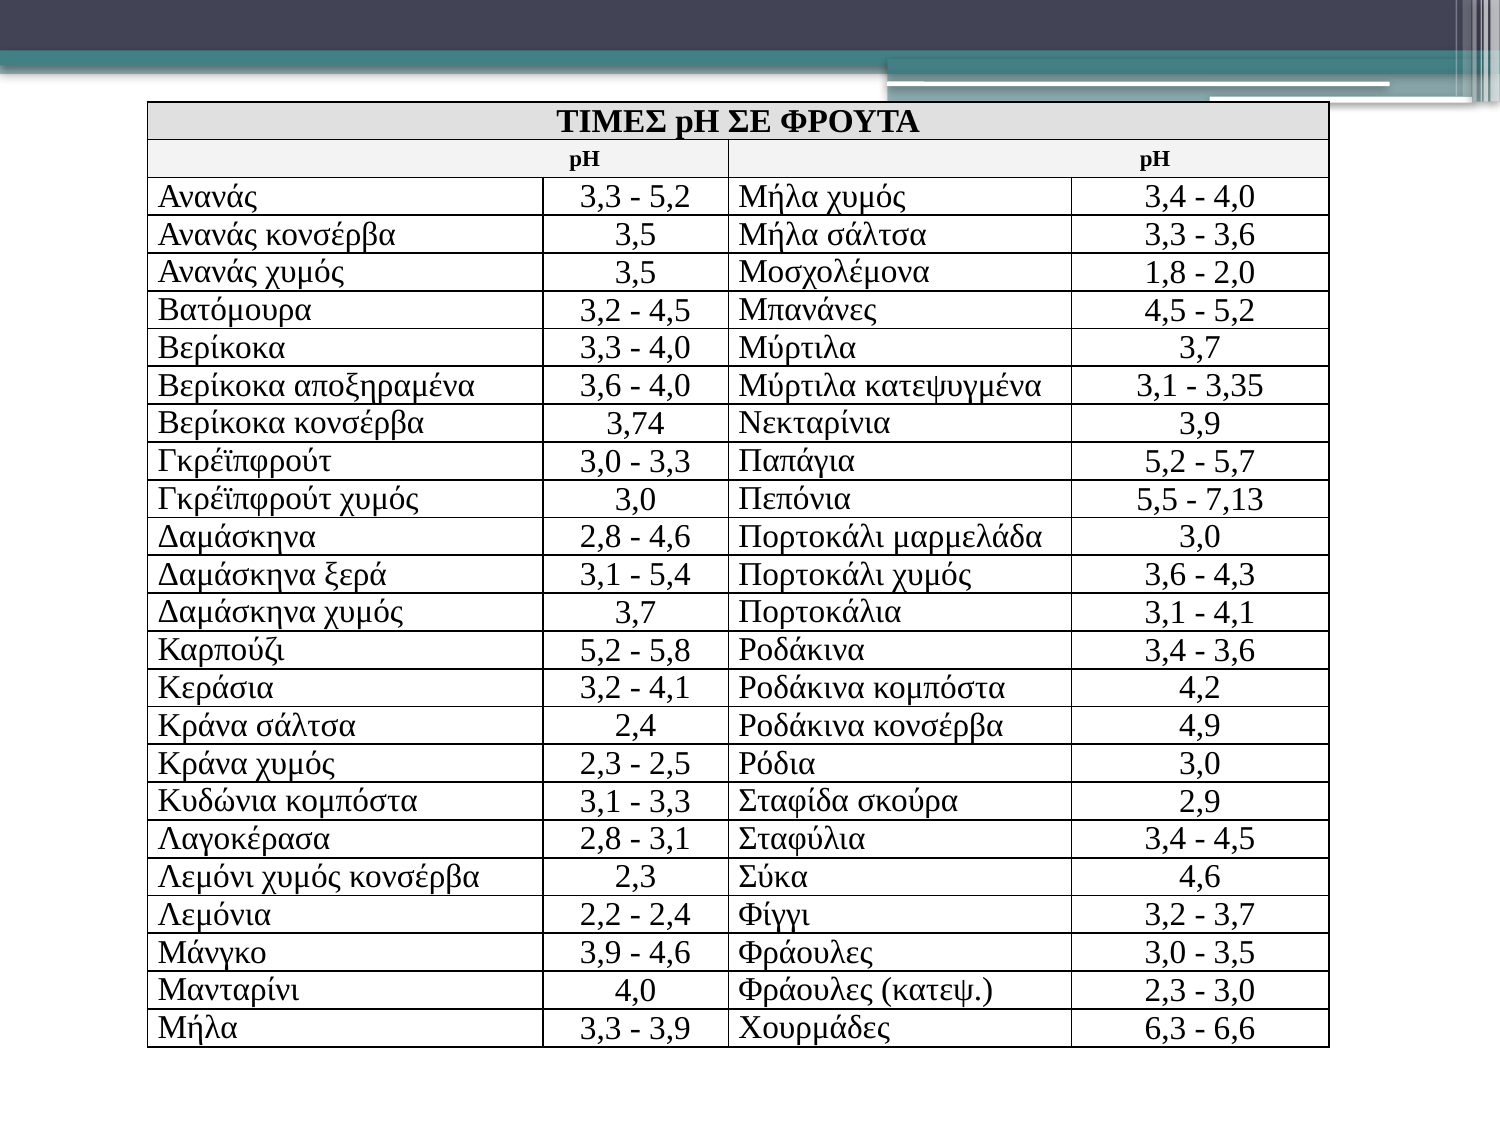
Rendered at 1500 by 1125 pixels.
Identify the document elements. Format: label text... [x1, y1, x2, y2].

table_cell 3,4 - 3,6 [1072, 632, 1328, 668]
table_cell 2,9 [1072, 783, 1328, 819]
table_cell Πορτοκάλι μαρμελάδα [729, 518, 1071, 554]
table_cell 3,7 [544, 594, 728, 630]
table_cell Μύρτιλα [729, 329, 1071, 365]
table_cell 3,3 - 3,6 [1072, 216, 1328, 252]
table_cell Δαμάσκηνα [148, 518, 542, 554]
table_cell 4,6 [1072, 859, 1328, 895]
table_cell Πορτοκάλια [729, 594, 1071, 630]
table_cell 5,2 - 5,7 [1072, 443, 1328, 479]
table_cell Μάνγκο [148, 934, 542, 970]
table_cell 2,2 - 2,4 [544, 896, 728, 932]
table_cell Χουρμάδες [729, 1010, 1071, 1046]
table_cell Πορτοκάλι χυμός [729, 556, 1071, 592]
table_cell 5,5 - 7,13 [1072, 481, 1328, 517]
table_cell Μήλα σάλτσα [729, 216, 1071, 252]
table_cell Νεκταρίνια [729, 405, 1071, 441]
table_cell Βερίκοκα κονσέρβα [148, 405, 542, 441]
table_cell Μήλα [148, 1010, 542, 1046]
table_cell 3,4 - 4,5 [1072, 821, 1328, 857]
table_cell 3,3 - 4,0 [544, 329, 728, 365]
table_cell Μανταρίνι [148, 972, 542, 1008]
table_cell 4,9 [1072, 707, 1328, 743]
table_cell Σταφίδα σκούρα [729, 783, 1071, 819]
table_cell Φράουλες (κατεψ.) [729, 972, 1071, 1008]
table_cell 3,5 [544, 216, 728, 252]
table_cell 2,8 - 3,1 [544, 821, 728, 857]
table_cell Καρπούζι [148, 632, 542, 668]
table_cell 3,74 [544, 405, 728, 441]
table_cell 2,4 [544, 707, 728, 743]
table_cell Ανανάς [148, 178, 542, 214]
table_cell 3,5 [544, 254, 728, 290]
table_cell Ροδάκινα κομπόστα [729, 670, 1071, 706]
table_cell pH [148, 140, 728, 177]
table_cell Μοσχολέμονα [729, 254, 1071, 290]
table_cell Ανανάς κονσέρβα [148, 216, 542, 252]
table_cell 3,0 [1072, 518, 1328, 554]
table_cell Σταφύλια [729, 821, 1071, 857]
table_cell 3,1 - 5,4 [544, 556, 728, 592]
table_cell Βατόμουρα [148, 292, 542, 328]
table_cell 3,6 - 4,3 [1072, 556, 1328, 592]
table_cell Γκρέϊπφρούτ χυμός [148, 481, 542, 517]
table_cell 2,3 - 3,0 [1072, 972, 1328, 1008]
table_cell 3,6 - 4,0 [544, 367, 728, 403]
table_cell 4,2 [1072, 670, 1328, 706]
table_cell 2,8 - 4,6 [544, 518, 728, 554]
table_cell 3,1 - 3,35 [1072, 367, 1328, 403]
table_cell 3,0 - 3,5 [1072, 934, 1328, 970]
table_cell Δαμάσκηνα χυμός [148, 594, 542, 630]
table_cell Δαμάσκηνα ξερά [148, 556, 542, 592]
table_cell 4,5 - 5,2 [1072, 292, 1328, 328]
table_cell Ροδάκινα κονσέρβα [729, 707, 1071, 743]
table_cell Μήλα χυμός [729, 178, 1071, 214]
table_cell Κυδώνια κομπόστα [148, 783, 542, 819]
table_cell Ανανάς χυμός [148, 254, 542, 290]
table_cell Ροδάκινα [729, 632, 1071, 668]
table_cell Λεμόνι χυμός κονσέρβα [148, 859, 542, 895]
table_cell 1,8 - 2,0 [1072, 254, 1328, 290]
table_cell 3,7 [1072, 329, 1328, 365]
table_cell 2,3 - 2,5 [544, 745, 728, 781]
table_cell Κράνα σάλτσα [148, 707, 542, 743]
table_cell 3,3 - 5,2 [544, 178, 728, 214]
table_cell 3,0 [1072, 745, 1328, 781]
table_cell Βερίκοκα [148, 329, 542, 365]
table_cell 6,3 - 6,6 [1072, 1010, 1328, 1046]
table_cell 3,2 - 4,1 [544, 670, 728, 706]
table_cell 3,0 [544, 481, 728, 517]
table_cell Λεμόνια [148, 896, 542, 932]
table_cell Βερίκοκα αποξηραμένα [148, 367, 542, 403]
table_cell Παπάγια [729, 443, 1071, 479]
table_cell Κράνα χυμός [148, 745, 542, 781]
table_cell 3,2 - 3,7 [1072, 896, 1328, 932]
table_cell Φίγγι [729, 896, 1071, 932]
table_cell 5,2 - 5,8 [544, 632, 728, 668]
table_header ΤΙΜΕΣ pH ΣΕ ΦΡΟΥΤΑ [148, 103, 1328, 139]
table_cell 3,4 - 4,0 [1072, 178, 1328, 214]
table_cell Ρόδια [729, 745, 1071, 781]
table_cell Κεράσια [148, 670, 542, 706]
table_cell 3,1 - 4,1 [1072, 594, 1328, 630]
table_cell Λαγοκέρασα [148, 821, 542, 857]
table_cell pH [729, 140, 1328, 177]
table_cell 3,2 - 4,5 [544, 292, 728, 328]
table_cell Πεπόνια [729, 481, 1071, 517]
table_cell 2,3 [544, 859, 728, 895]
table_cell Σύκα [729, 859, 1071, 895]
table_cell 4,0 [544, 972, 728, 1008]
table_cell 3,9 [1072, 405, 1328, 441]
table_cell 3,0 - 3,3 [544, 443, 728, 479]
table_cell Μπανάνες [729, 292, 1071, 328]
table_cell 3,3 - 3,9 [544, 1010, 728, 1046]
table_cell Μύρτιλα κατεψυγμένα [729, 367, 1071, 403]
table_cell 3,9 - 4,6 [544, 934, 728, 970]
table_cell 3,1 - 3,3 [544, 783, 728, 819]
table_cell Γκρέϊπφρούτ [148, 443, 542, 479]
table_cell Φράουλες [729, 934, 1071, 970]
